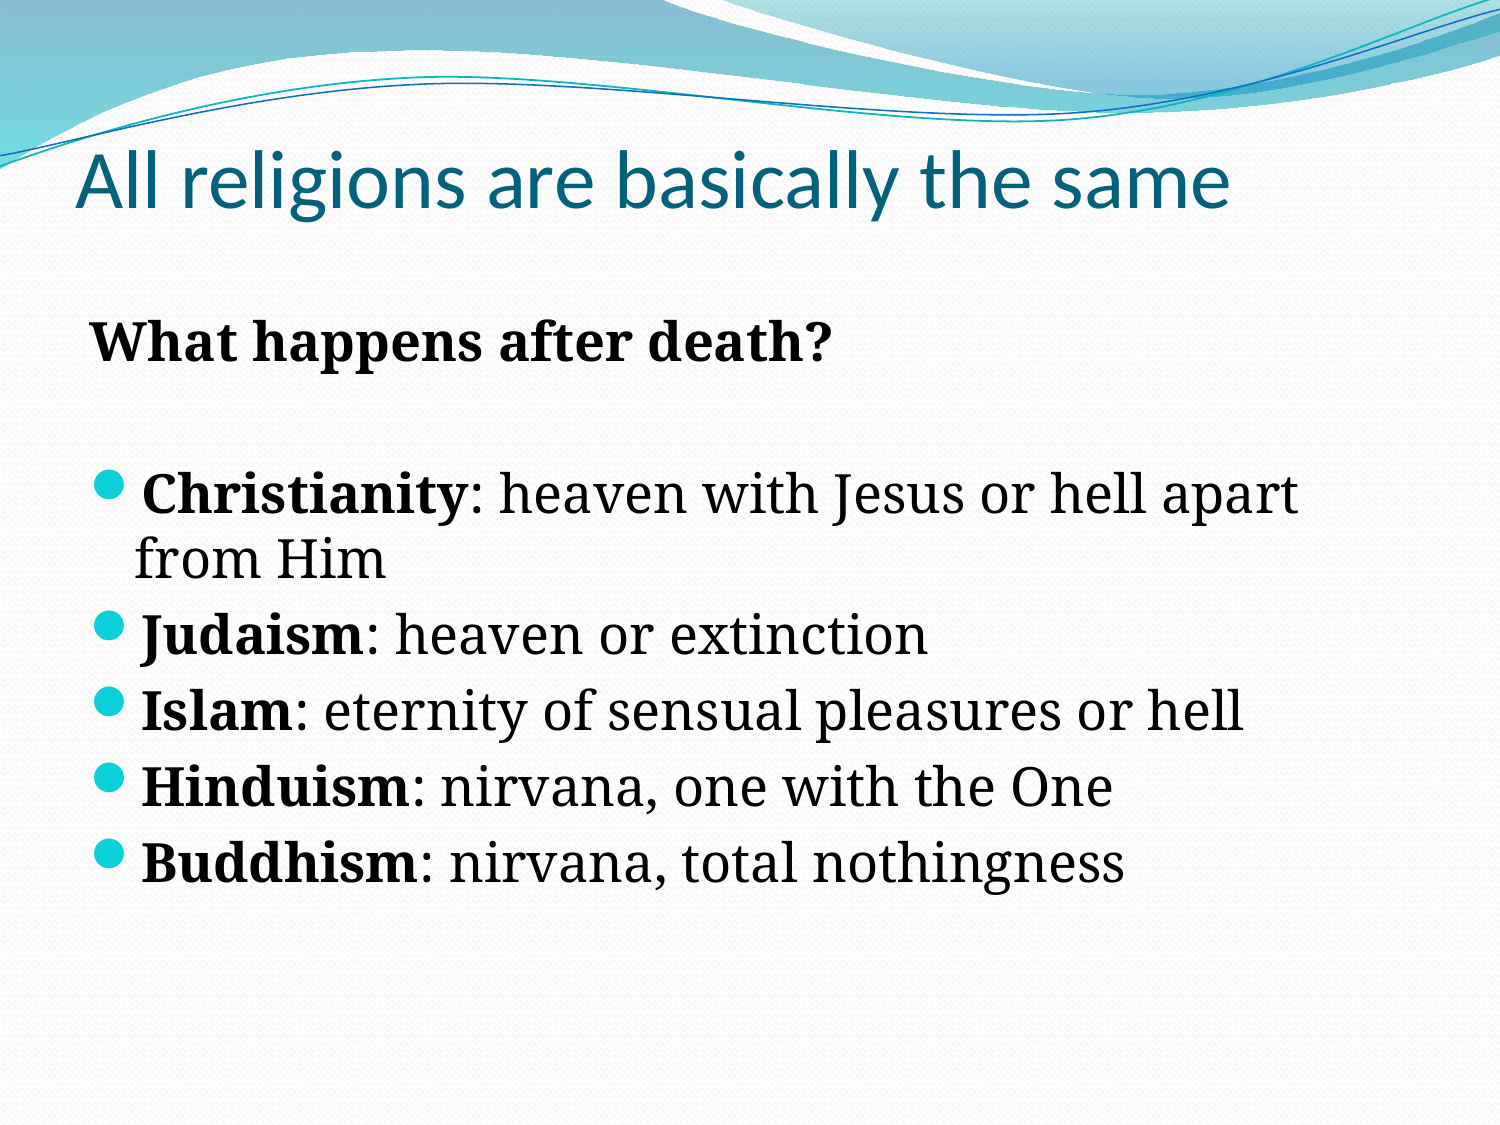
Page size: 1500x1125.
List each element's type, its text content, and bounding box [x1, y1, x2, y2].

list What happens after death? Christianity: heaven with Jesus or hell apart from Him Judaism: heaven or extinction Islam: eternity of sensual pleasures or hell Hinduism: nirvana, one with the One Buddhism: nirvana, total nothingness [75, 299, 1425, 1038]
title All religions are basically the same [75, 115, 1425, 225]
